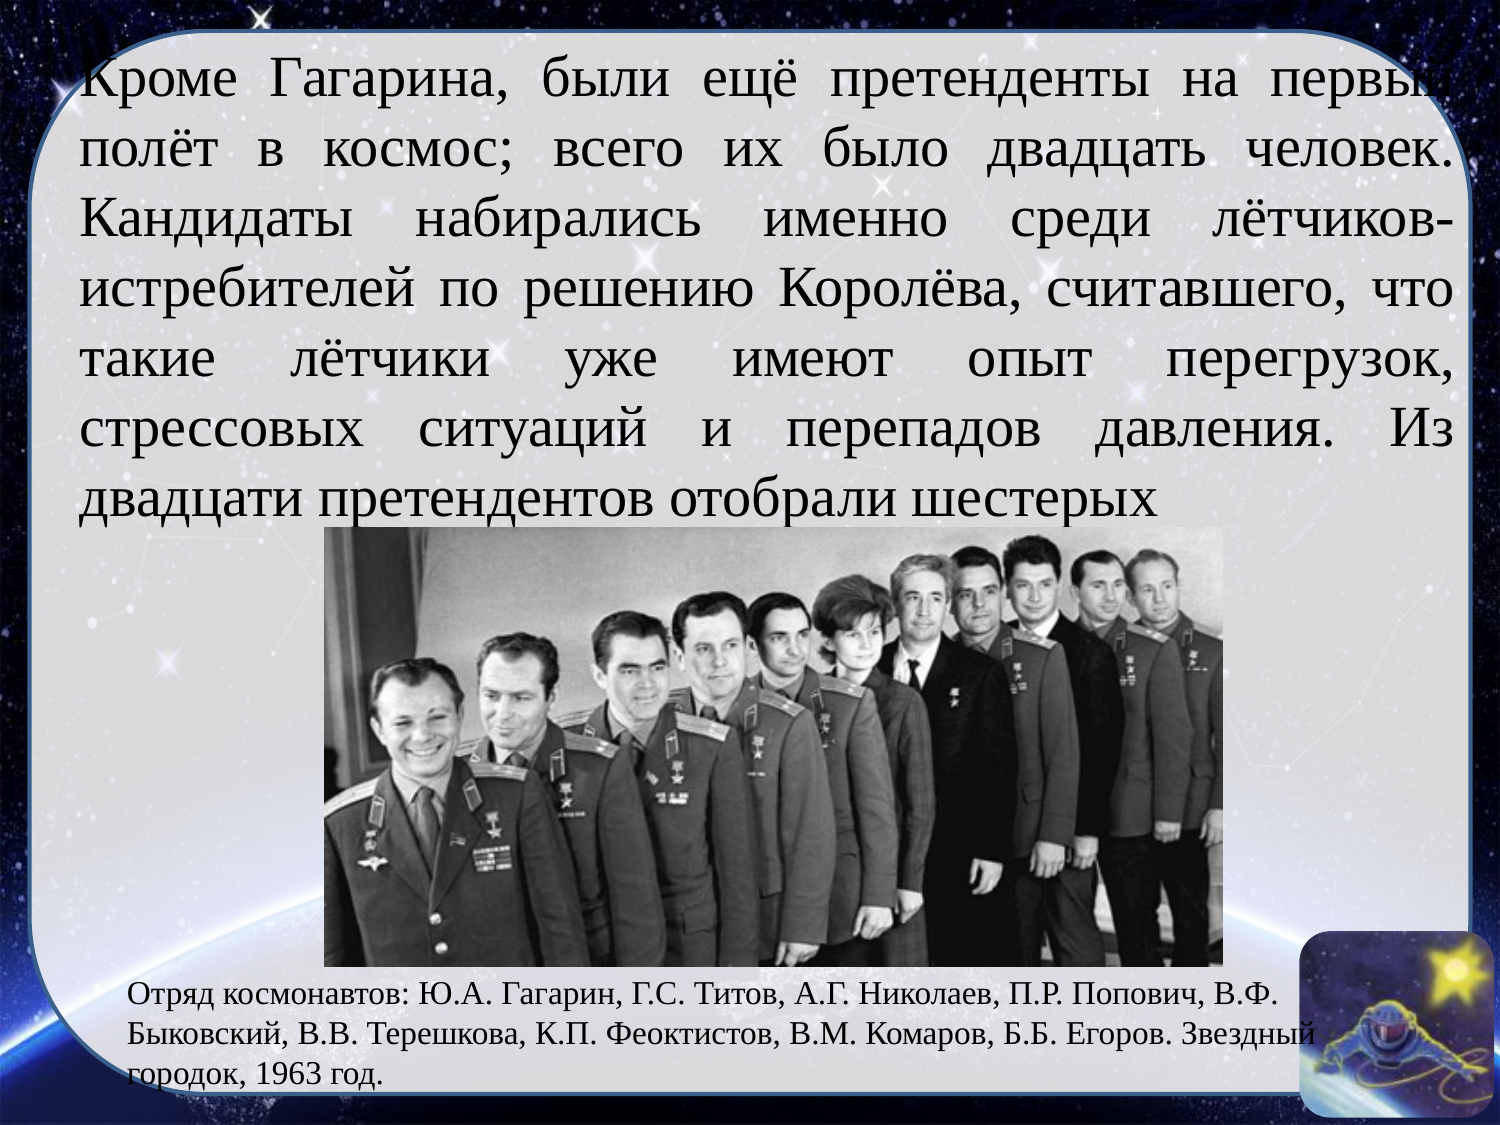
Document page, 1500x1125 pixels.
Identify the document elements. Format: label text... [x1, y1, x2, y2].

text_box Кроме Гагарина, были ещё претенденты на первый полёт в космос; всего их было двадцать человек. Кандидаты набирались именно среди лётчиков-истребителей по решению Королёва, считавшего, что такие лётчики уже имеют опыт перегрузок, стрессовых ситуаций и перепадов давления. Из двадцати претендентов отобрали шестерых [64, 30, 1471, 536]
picture [0, 0, 1500, 1125]
text_box Отряд космонавтов: Ю.А. Гагарин, Г.С. Титов, А.Г. Николаев, П.Р. Попович, В.Ф. Быковский, В.В. Терешкова, К.П. Феоктистов, В.М. Комаров, Б.Б. Егоров. Звездный городок, 1963 год. [112, 964, 1376, 1099]
